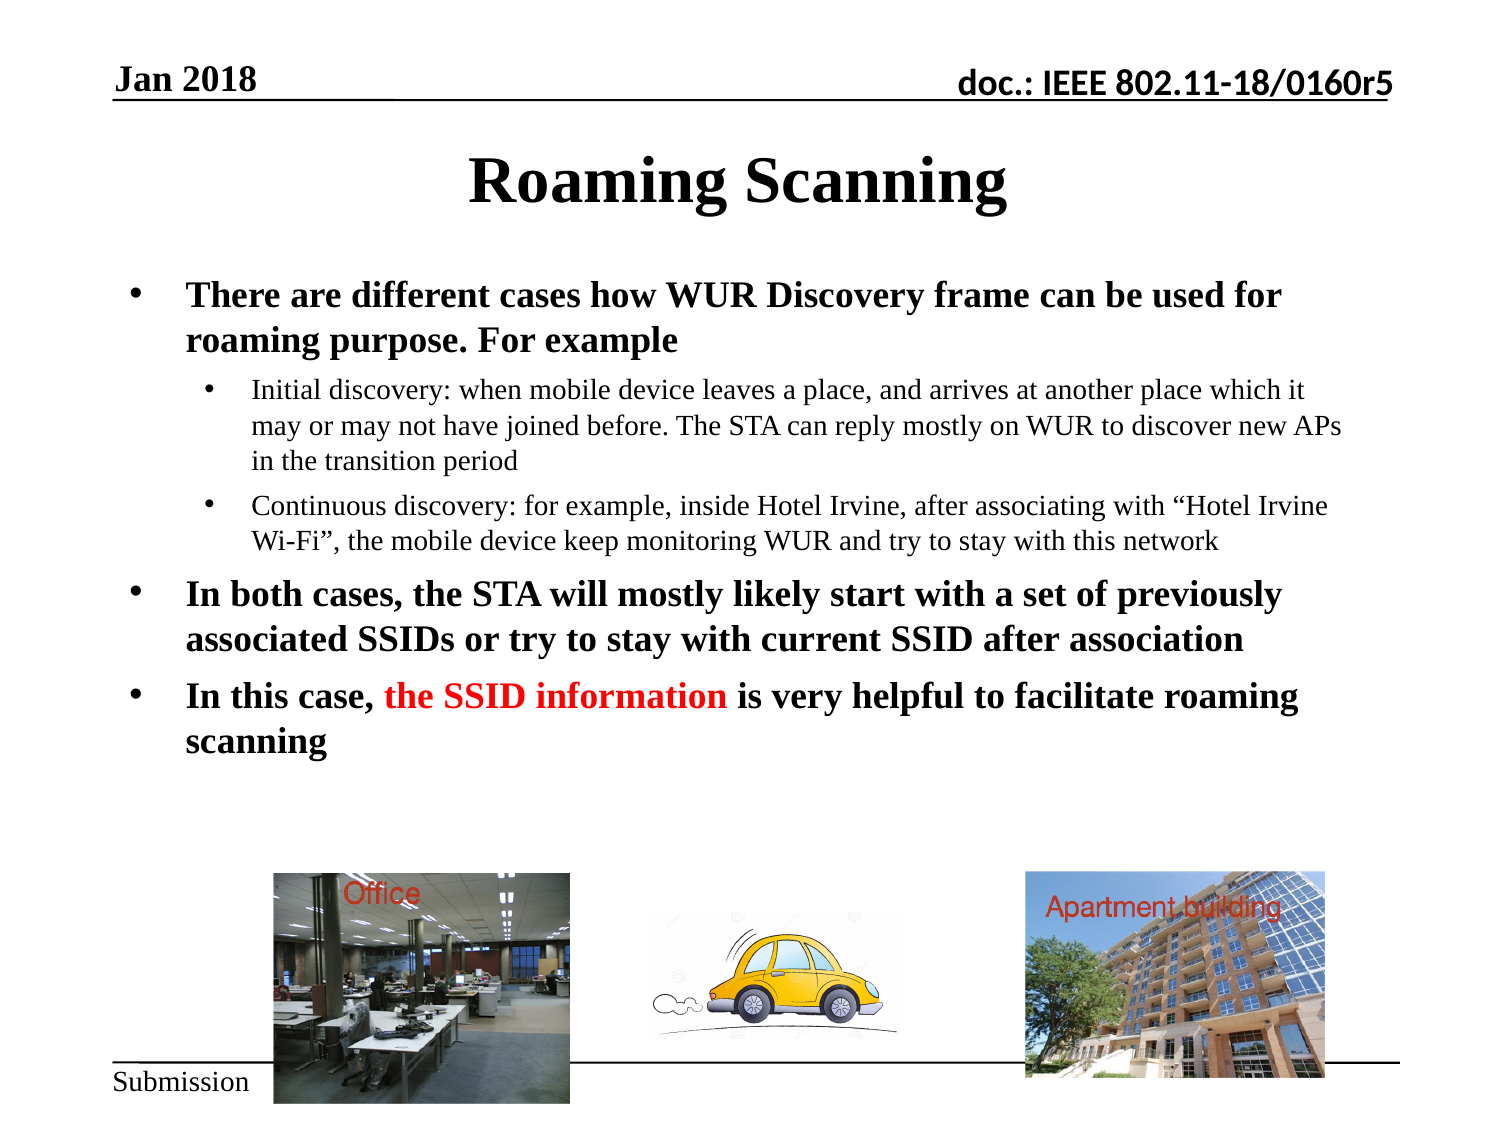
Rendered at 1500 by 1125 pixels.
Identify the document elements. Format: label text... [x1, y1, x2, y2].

list There are different cases how WUR Discovery frame can be used for roaming purpose. For example Initial discovery: when mobile device leaves a place, and arrives at another place which it may or may not have joined before. The STA can reply mostly on WUR to discover new APs in the transition period Continuous discovery: for example, inside Hotel Irvine, after associating with “Hotel Irvine Wi-Fi”, the mobile device keep monitoring WUR and try to stay with this network In both cases, the STA will mostly likely start with a set of previously associated SSIDs or try to stay with current SSID after association In this case, the SSID information is very helpful to facilitate roaming scanning [114, 242, 1376, 856]
picture [273, 870, 571, 1104]
title Roaming Scanning [114, 124, 1363, 228]
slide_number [114, 54, 423, 100]
picture [1024, 870, 1326, 1079]
picture [652, 912, 901, 1039]
